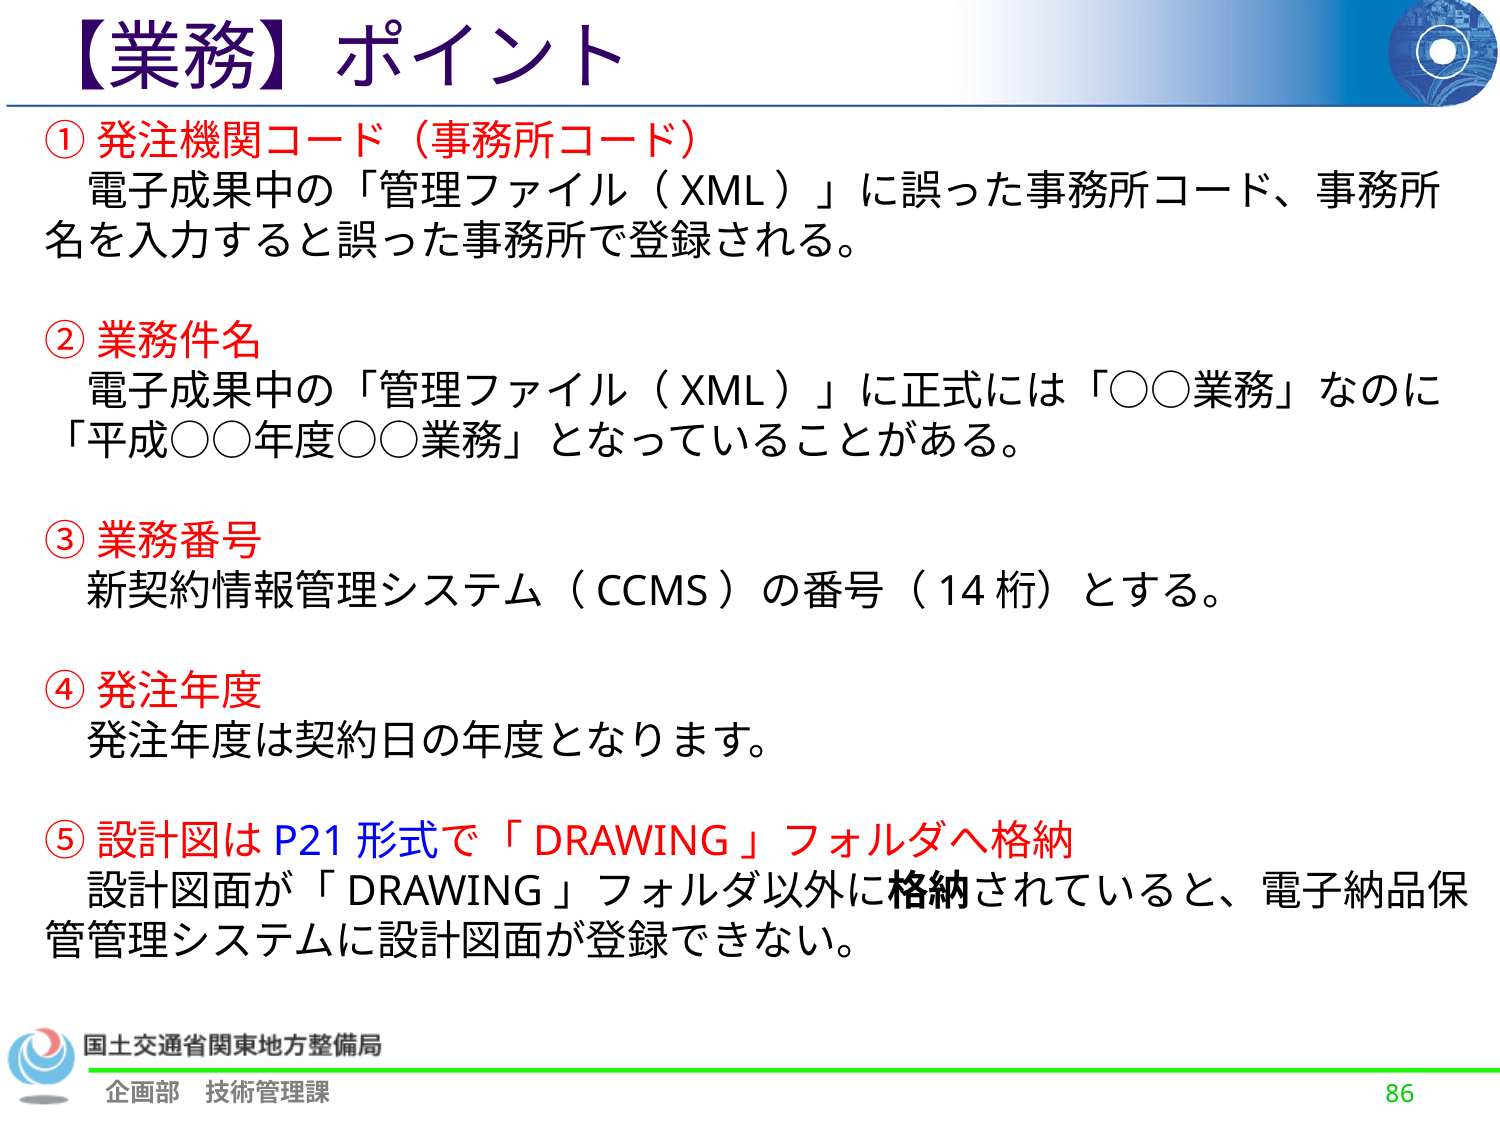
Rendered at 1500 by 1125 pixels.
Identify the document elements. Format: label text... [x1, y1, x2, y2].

picture [0, 0, 29, 110]
picture [0, 1020, 383, 1125]
text_box ①発注機関コード（事務所コード） 電子成果中の「管理ファイル（XML）」に誤った事務所コード、事務所名を入力すると誤った事務所で登録される。 ②業務件名 電子成果中の「管理ファイル（XML）」に正式には「○○業務」なのに「平成○○年度○○業務」となっていることがある。 ③業務番号 新契約情報管理システム（CCMS）の番号（14桁）とする。 ④発注年度 発注年度は契約日の年度となります。 ⑤設計図はP21形式で「DRAWING」フォルダへ格納 設計図面が「DRAWING」フォルダ以外に格納されていると、電子納品保管管理システムに設計図面が登録できない。 [29, 106, 1485, 1022]
text_box 【業務】ポイント [17, 0, 1382, 107]
picture [1382, 0, 1500, 110]
